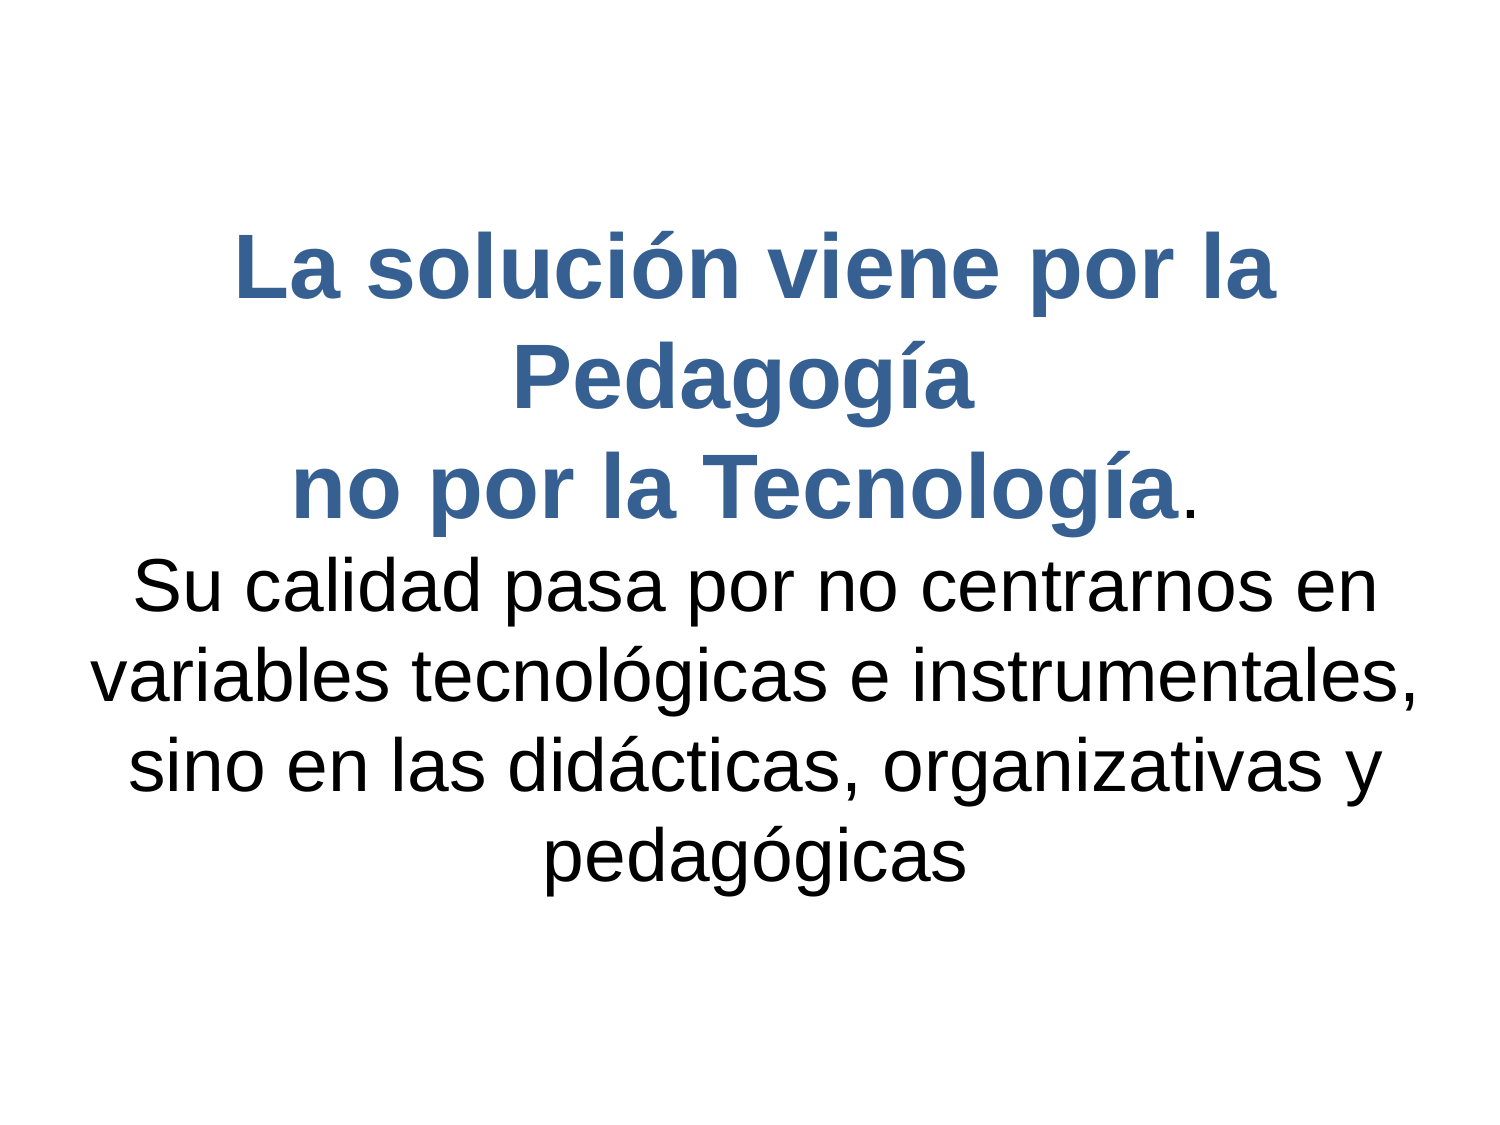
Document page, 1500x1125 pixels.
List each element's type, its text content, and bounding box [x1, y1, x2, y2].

text_box La solución viene por la Pedagogía no por la Tecnología. Su calidad pasa por no centrarnos en variables tecnológicas e instrumentales, sino en las didácticas, organizativas y pedagógicas [70, 199, 1442, 904]
